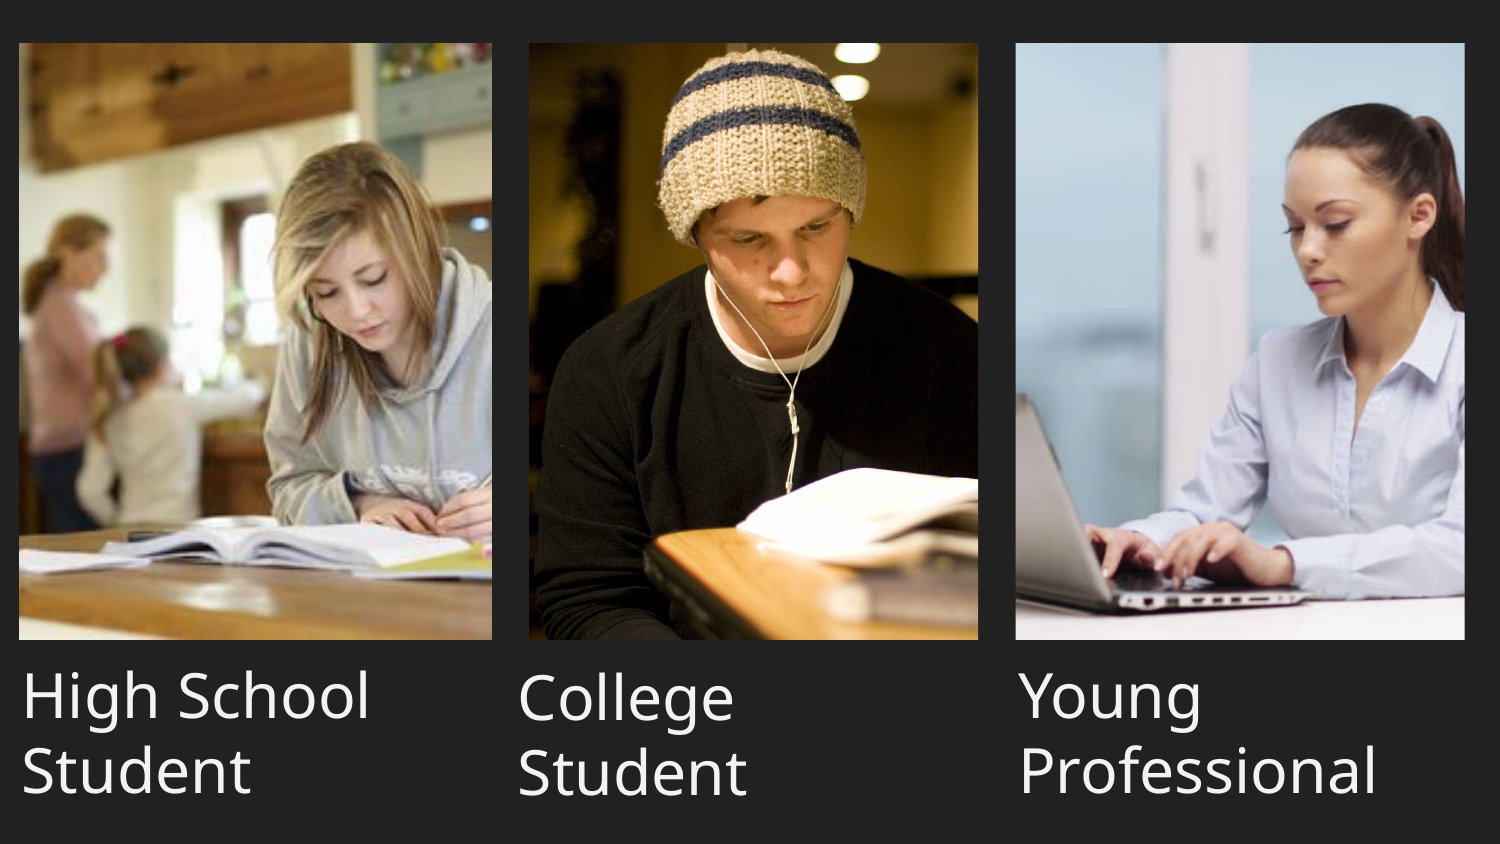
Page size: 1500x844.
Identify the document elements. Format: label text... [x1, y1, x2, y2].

text_box Young Professional [1003, 641, 1453, 786]
picture [18, 43, 493, 641]
text_box College Student [502, 642, 938, 759]
picture [1015, 43, 1465, 641]
picture [528, 43, 979, 641]
text_box High School Student [6, 641, 480, 786]
